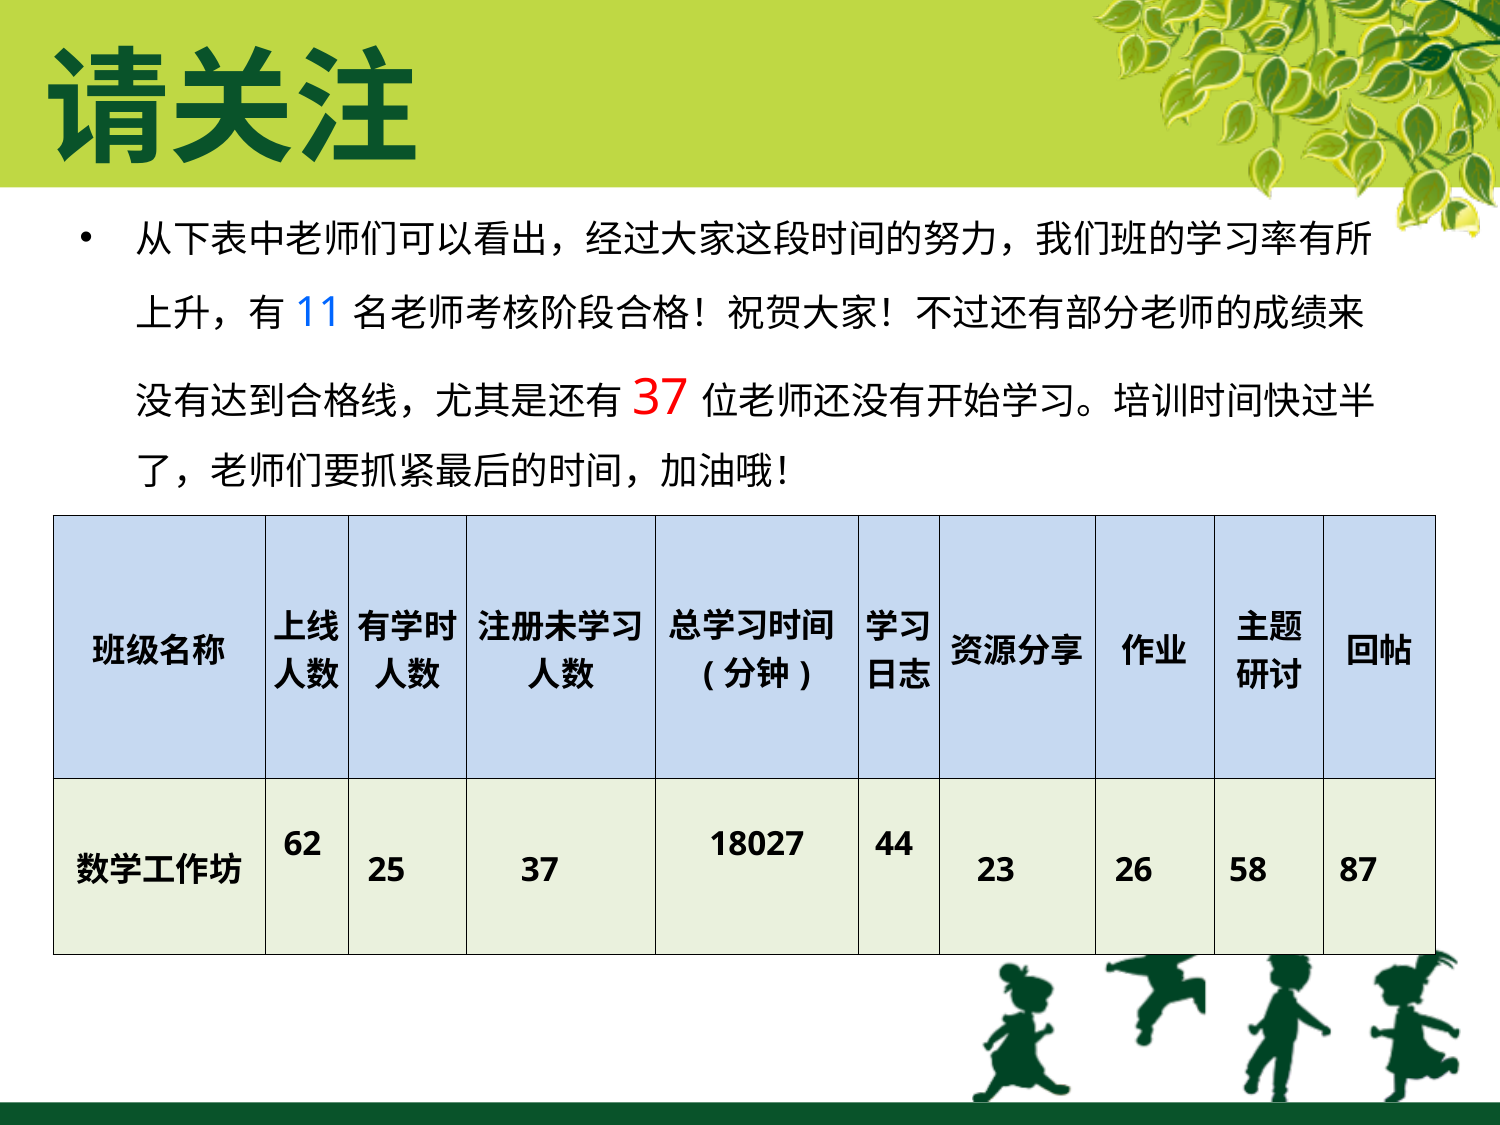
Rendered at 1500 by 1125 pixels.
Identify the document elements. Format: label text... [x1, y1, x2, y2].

table_header 主题 研讨 [1215, 516, 1323, 778]
table_cell 62 [266, 779, 348, 954]
title 请关注 [29, 30, 1050, 174]
table_cell 数学工作坊 [54, 779, 265, 954]
table_header 总学习时间(分钟) [656, 516, 858, 778]
table_header 班级名称 [54, 516, 265, 778]
table_header 注册未学习人数 [467, 516, 655, 778]
list 从下表中老师们可以看出，经过大家这段时间的努力，我们班的学习率有所上升，有11名老师考核阶段合格！祝贺大家！不过还有部分老师的成绩来没有达到合格线，尤其是还有37位老师还没有开始学习。培训时间快过半了，老师们要抓紧最后的时间，加油哦！ [64, 184, 1416, 515]
table_header 资源分享 [940, 516, 1095, 778]
picture [972, 910, 1461, 1102]
table_header 学习日志 [859, 516, 939, 778]
table_cell 18027 [656, 779, 858, 954]
table_cell 23 [940, 779, 1095, 954]
table_cell 87 [1324, 779, 1435, 954]
table_cell 58 [1215, 779, 1323, 954]
table_header 作业 [1096, 516, 1214, 778]
table_header 回帖 [1324, 516, 1435, 778]
table_cell 26 [1096, 779, 1214, 954]
picture [1015, 0, 1500, 328]
table_header 有学时人数 [349, 516, 466, 778]
table_cell 37 [467, 779, 655, 954]
table_header 上线人数 [266, 516, 348, 778]
table_cell 25 [349, 779, 466, 954]
table_cell 44 [859, 779, 939, 954]
